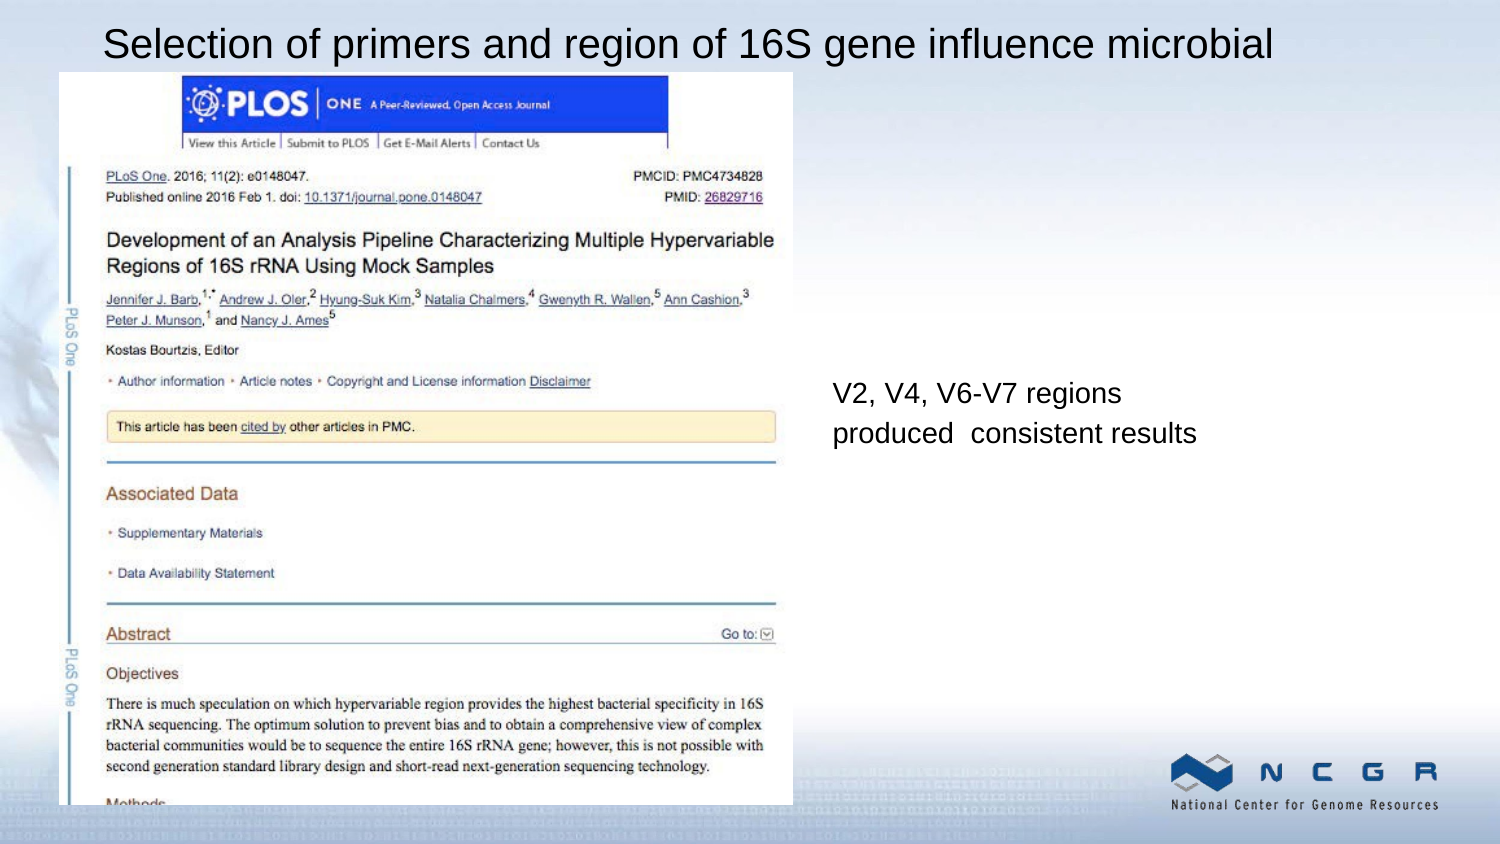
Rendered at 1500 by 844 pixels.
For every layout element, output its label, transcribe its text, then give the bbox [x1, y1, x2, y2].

text_box Selection of primers and region of 16S gene influence microbial profile [100, 14, 1399, 117]
text_box V2, V4, V6-V7 regions produced consistent results [830, 365, 1252, 449]
picture [0, 0, 1500, 844]
